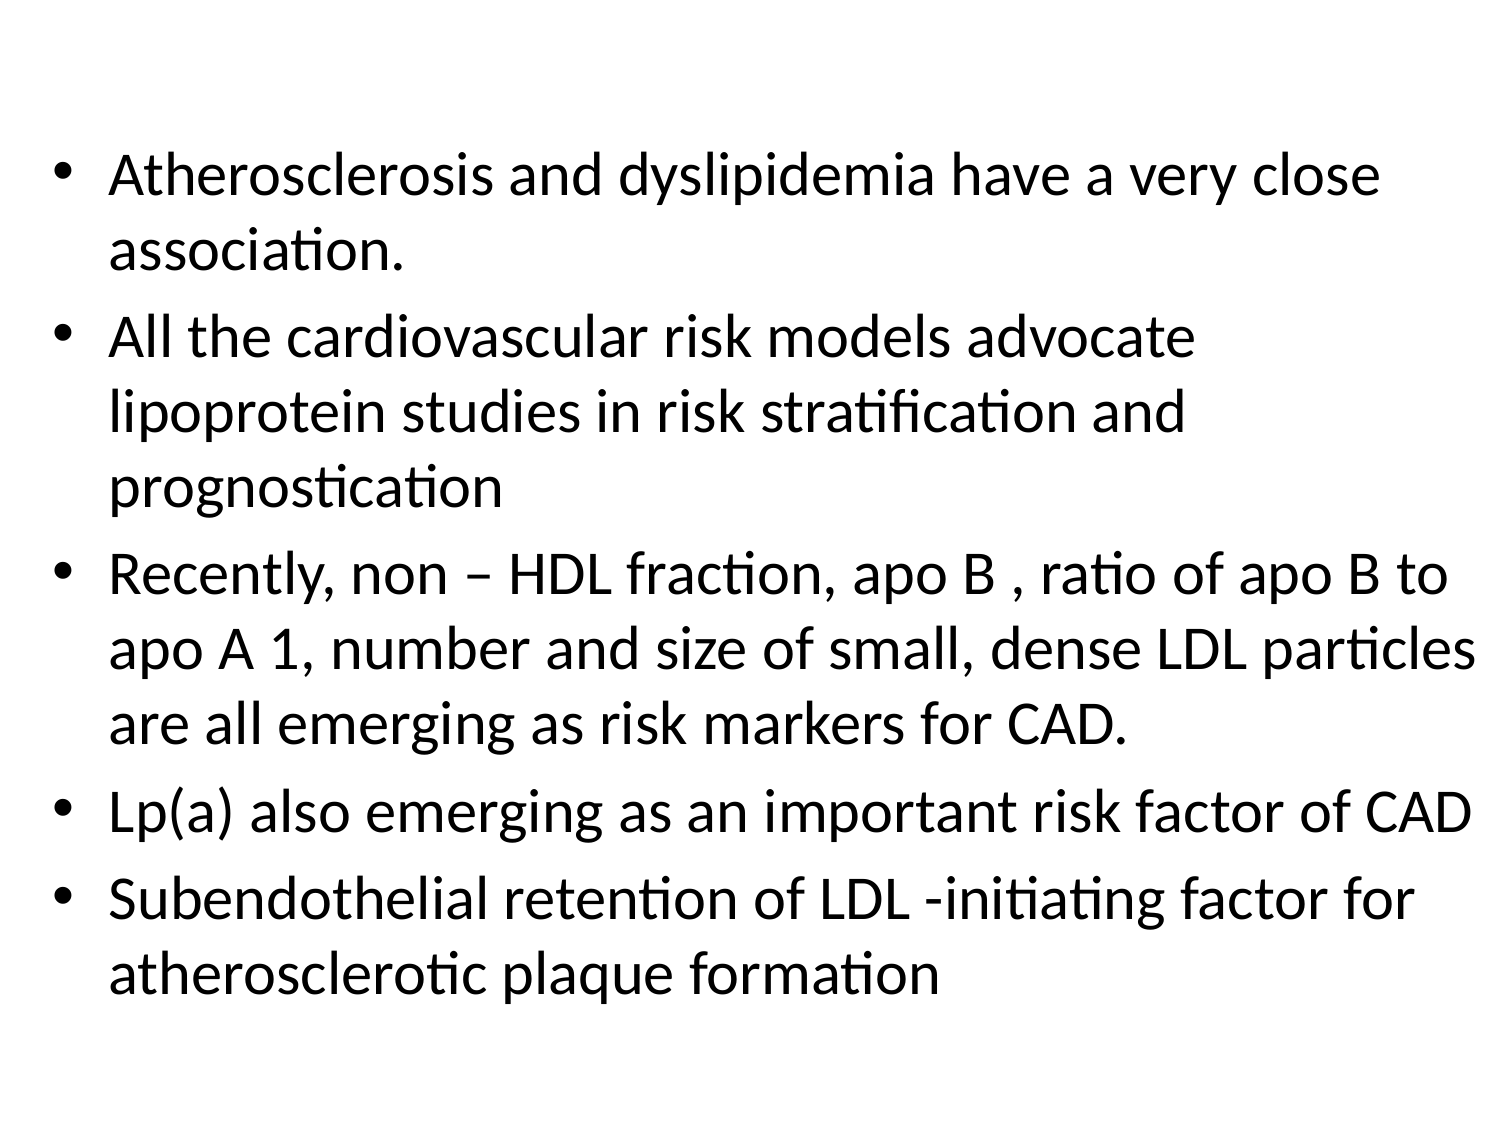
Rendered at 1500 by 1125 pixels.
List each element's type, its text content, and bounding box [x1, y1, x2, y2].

list Atherosclerosis and dyslipidemia have a very close association. All the cardiovascular risk models advocate lipoprotein studies in risk stratification and prognostication Recently, non – HDL fraction, apo B , ratio of apo B to apo A 1, number and size of small, dense LDL particles are all emerging as risk markers for CAD. Lp(a) also emerging as an important risk factor of CAD Subendothelial retention of LDL -initiating factor for atherosclerotic plaque formation [37, 125, 1500, 1075]
